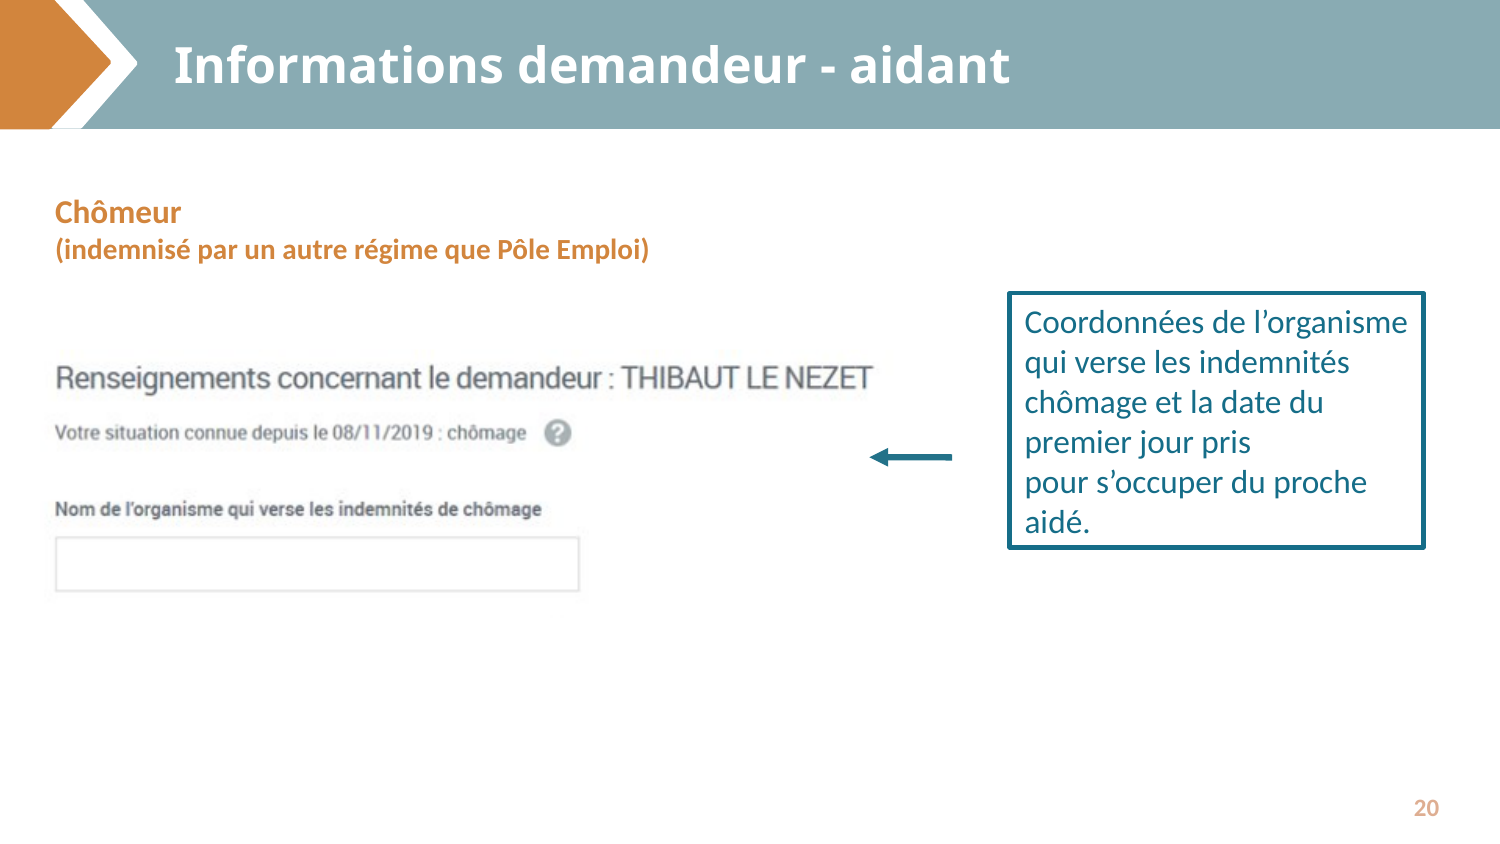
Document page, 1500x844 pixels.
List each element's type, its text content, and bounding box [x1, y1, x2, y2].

title Informations demandeur - aidant [159, 16, 1425, 110]
text_box Coordonnées de l’organisme qui verse les indemnités chômage et la date du premier jour pris pour s’occuper du proche aidé.​ [1009, 293, 1424, 548]
slide_number 20 [1104, 783, 1455, 829]
picture [40, 338, 912, 618]
text_box Chômeur (indemnisé par un autre régime que Pôle Emploi) [40, 183, 797, 273]
